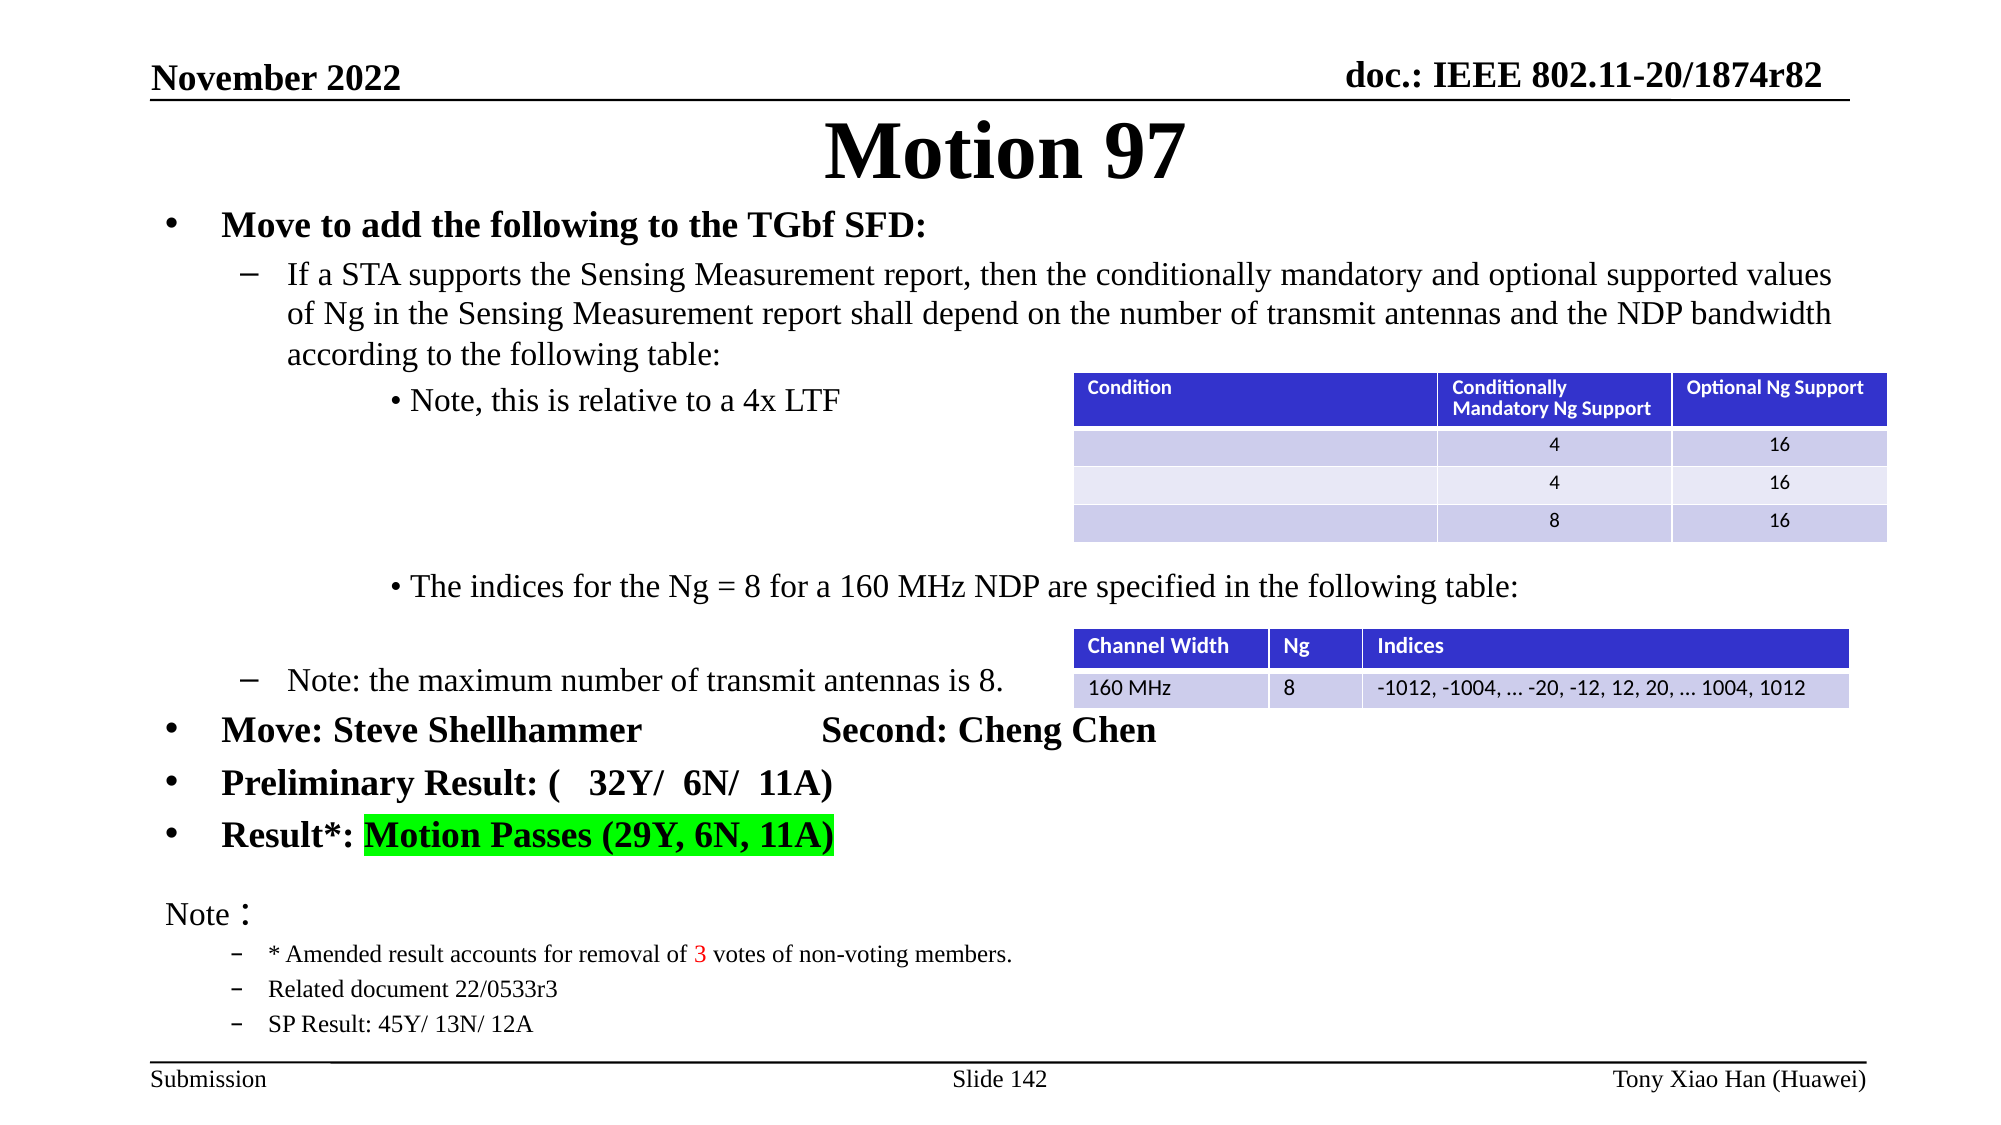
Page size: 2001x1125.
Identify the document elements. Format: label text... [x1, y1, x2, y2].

table_header Indices [1363, 629, 1849, 668]
table_cell 8 [1270, 674, 1362, 708]
table_header Channel Width [1074, 629, 1268, 668]
table_header Ng [1270, 629, 1362, 668]
text_box Motion 97 [368, 87, 1644, 162]
table_cell -1012, -1004, … -20, -12, 12, 20, … 1004, 1012 [1363, 674, 1849, 708]
text_box Move to add the following to the TGbf SFD: If a STA supports the Sensing Measurement report, then the conditionally mandatory and optional supported values of Ng in the Sensing Measurement report shall depend on the number of transmit antennas and the NDP bandwidth according to the following table: • Note, this is relative to a 4x LTF • The indices for the Ng = 8 for a 160 MHz NDP are specified in the following table: Note: the maximum number of transmit antennas is 8. Move: Steve Shellhammer Second: Cheng Chen Preliminary Result: ( 32Y/ 6N/ 11A) Result*: Motion Passes (29Y, 6N, 11A) Note： * Amended result accounts for removal of 3 votes of non-voting members. Related document 22/0533r3 SP Result: 45Y/ 13N/ 12A [150, 162, 1850, 875]
table_cell 160 MHz [1074, 674, 1268, 708]
